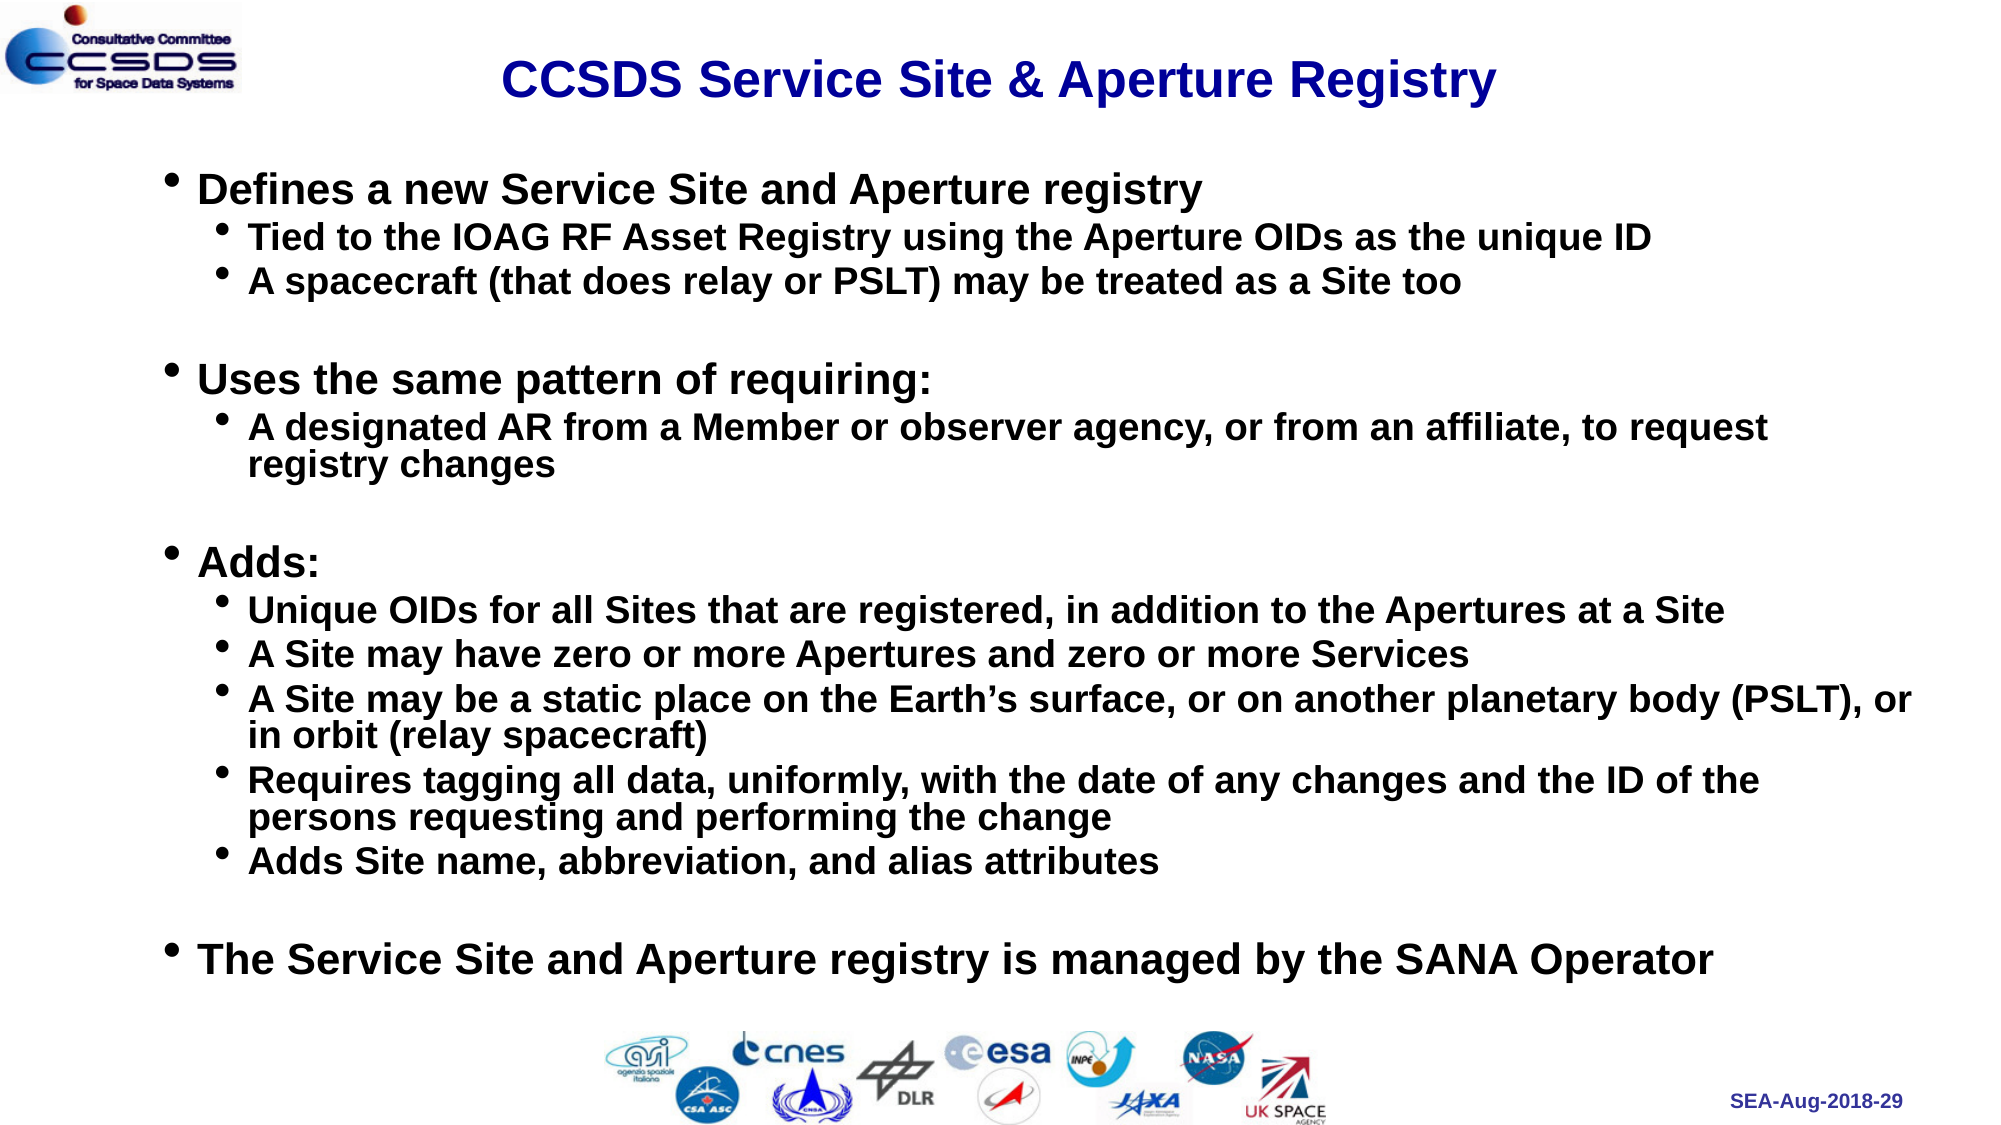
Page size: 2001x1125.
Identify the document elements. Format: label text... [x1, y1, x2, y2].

title CCSDS Service Site & Aperture Registry [99, 45, 1900, 233]
list Defines a new Service Site and Aperture registry Tied to the IOAG RF Asset Registry using the Aperture OIDs as the unique ID A spacecraft (that does relay or PSLT) may be treated as a Site too Uses the same pattern of requiring: A designated AR from a Member or observer agency, or from an affiliate, to request registry changes Adds: Unique OIDs for all Sites that are registered, in addition to the Apertures at a Site A Site may have zero or more Apertures and zero or more Services A Site may be a static place on the Earth’s surface, or on another planetary body (PSLT), or in orbit (relay spacecraft) Requires tagging all data, uniformly, with the date of any changes and the ID of the persons requesting and performing the change Adds Site name, abbreviation, and alias attributes The Service Site and Aperture registry is managed by the SANA Operator [148, 163, 1935, 997]
picture [0, 2, 242, 94]
picture [604, 1031, 1326, 1125]
